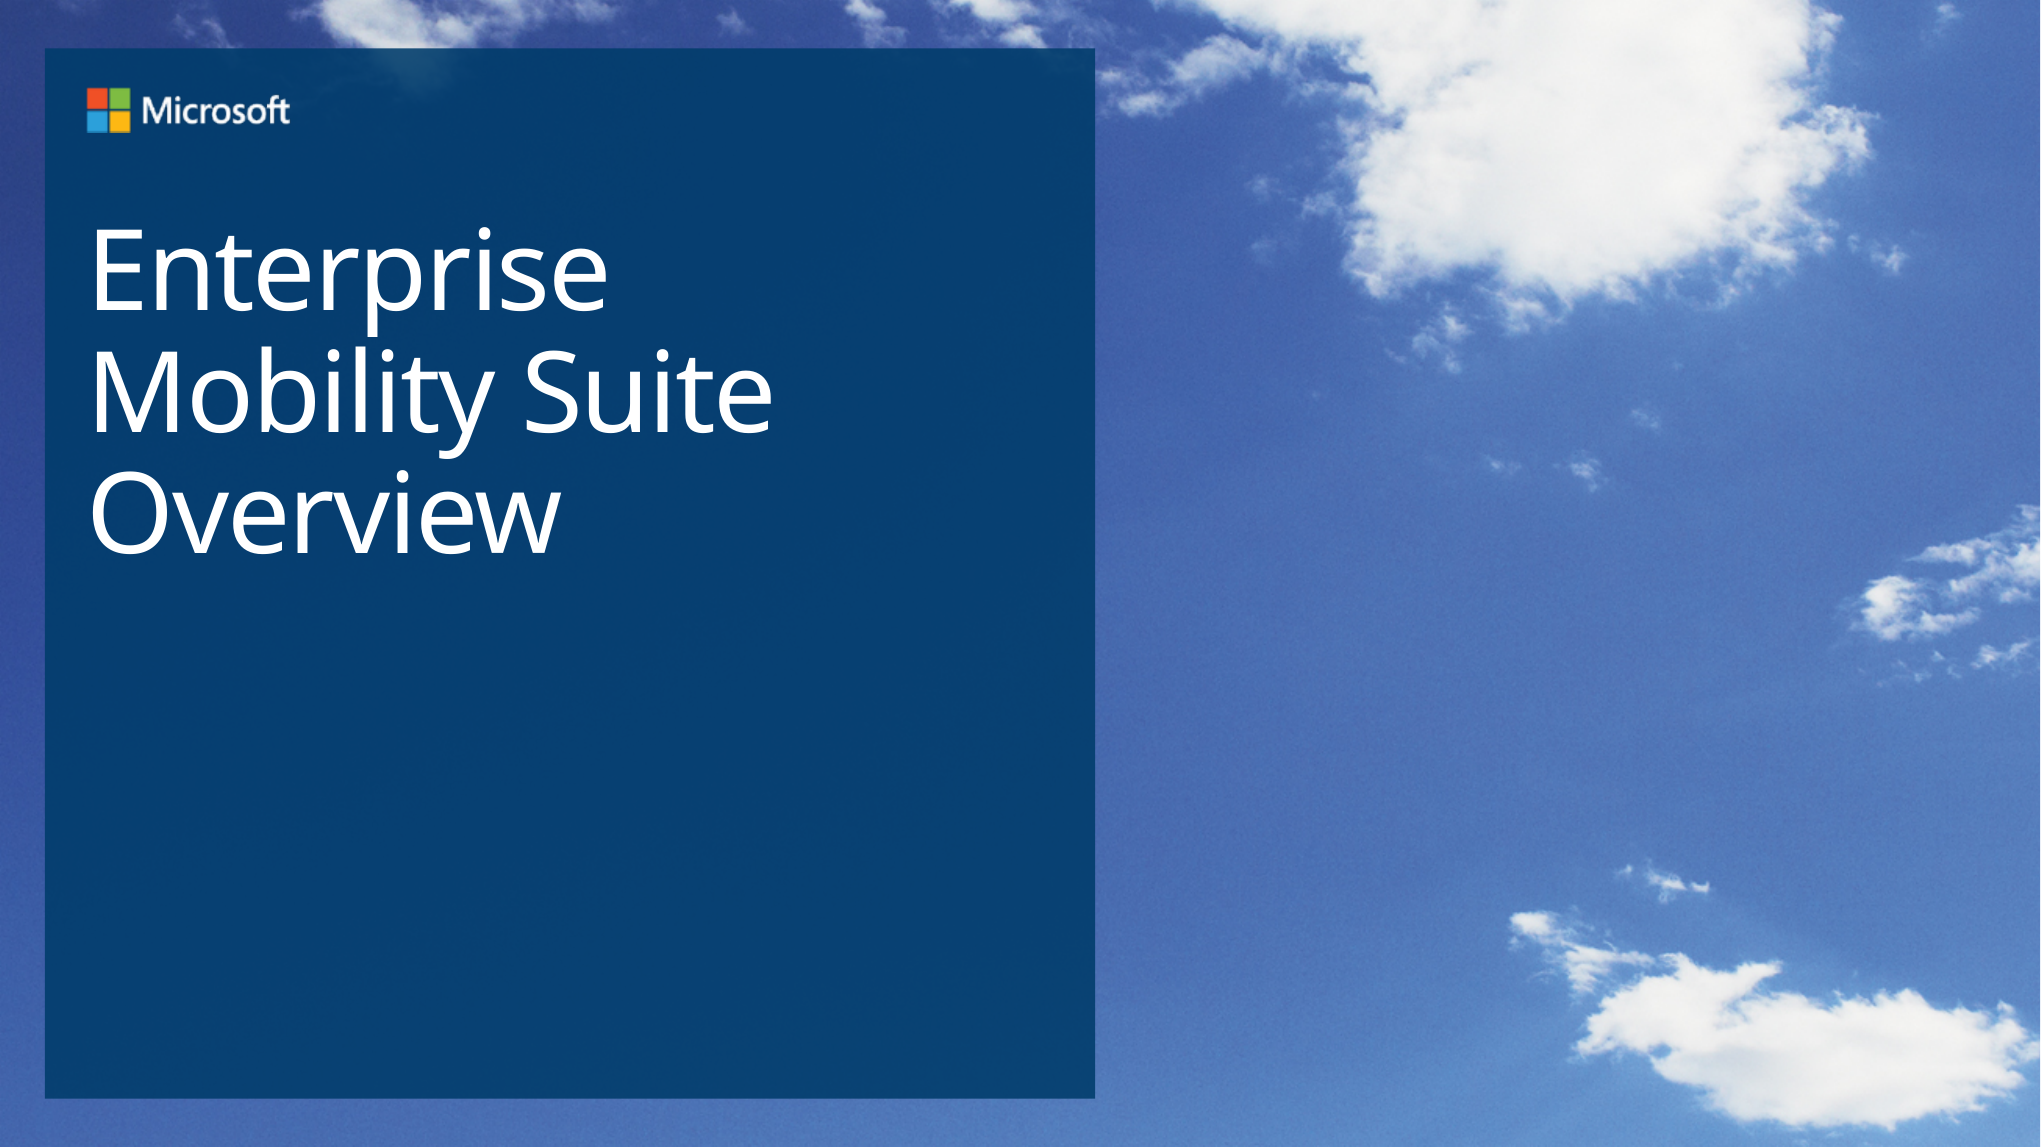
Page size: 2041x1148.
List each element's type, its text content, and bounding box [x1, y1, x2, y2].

title Enterprise Mobility Suite Overview [62, 198, 907, 615]
picture [0, 0, 2041, 1147]
